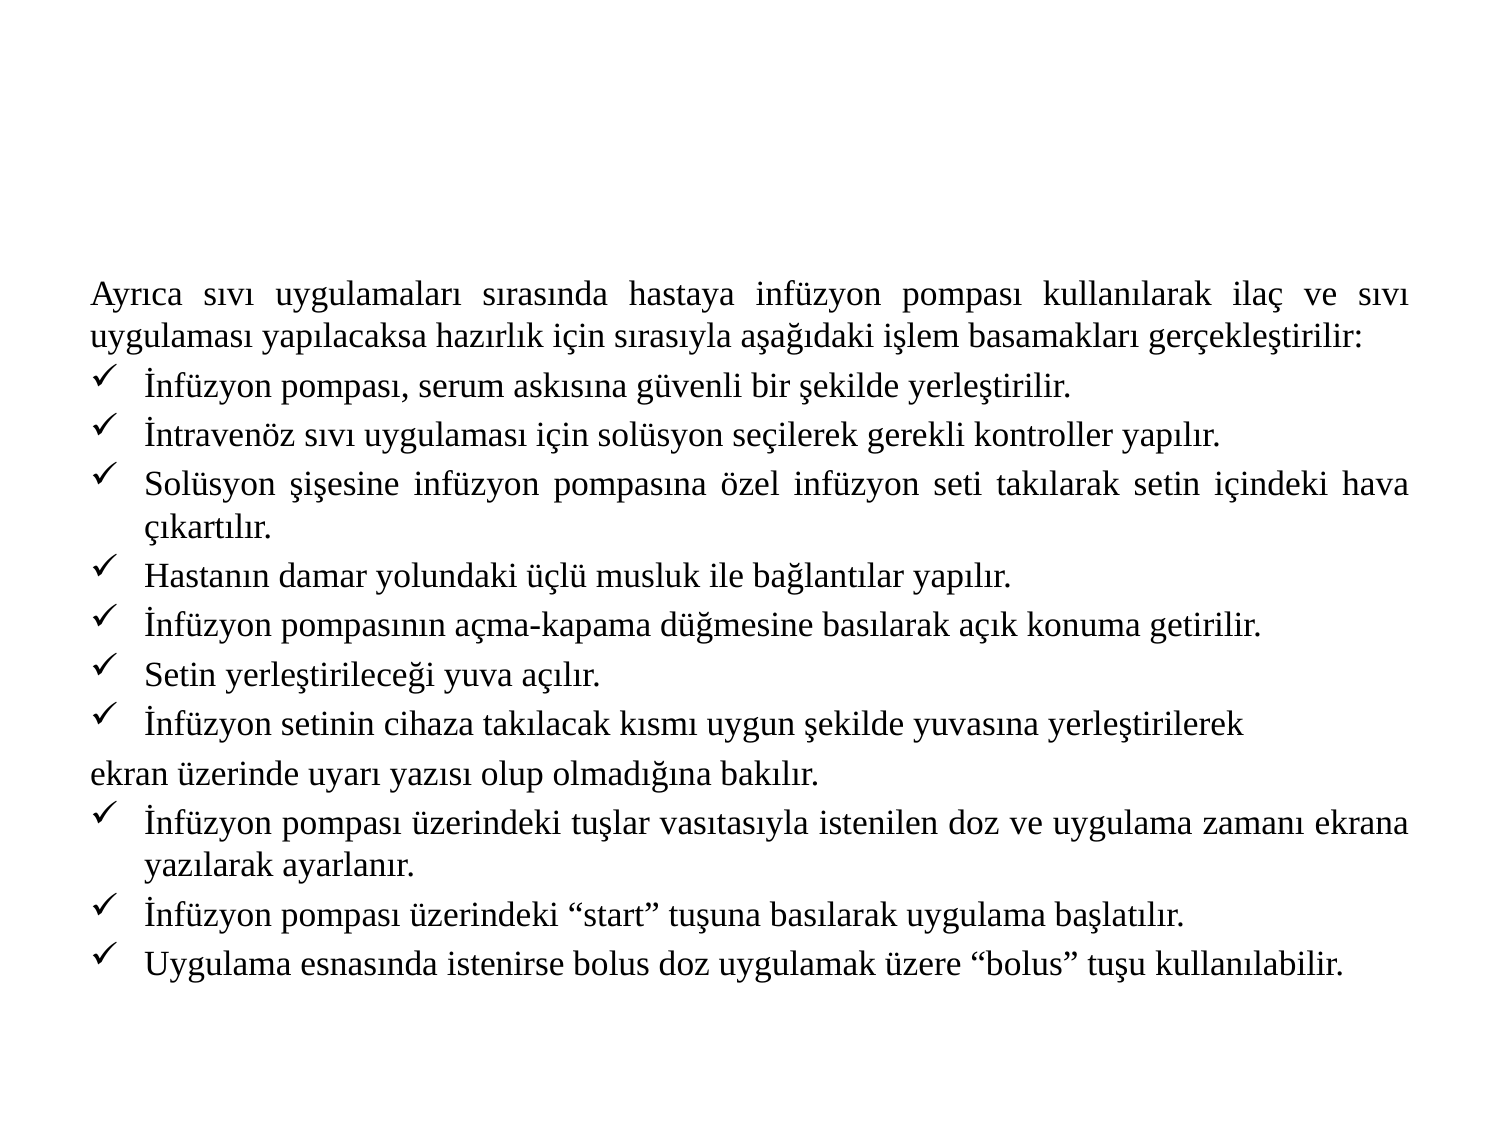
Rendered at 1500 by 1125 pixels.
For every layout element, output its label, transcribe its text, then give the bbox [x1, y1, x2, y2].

list Ayrıca sıvı uygulamaları sırasında hastaya infüzyon pompası kullanılarak ilaç ve sıvı uygulaması yapılacaksa hazırlık için sırasıyla aşağıdaki işlem basamakları gerçekleştirilir: İnfüzyon pompası, serum askısına güvenli bir şekilde yerleştirilir. İntravenöz sıvı uygulaması için solüsyon seçilerek gerekli kontroller yapılır. Solüsyon şişesine infüzyon pompasına özel infüzyon seti takılarak setin içindeki hava çıkartılır. Hastanın damar yolundaki üçlü musluk ile bağlantılar yapılır. İnfüzyon pompasının açma-kapama düğmesine basılarak açık konuma getirilir. Setin yerleştirileceği yuva açılır. İnfüzyon setinin cihaza takılacak kısmı uygun şekilde yuvasına yerleştirilerek ekran üzerinde uyarı yazısı olup olmadığına bakılır. İnfüzyon pompası üzerindeki tuşlar vasıtasıyla istenilen doz ve uygulama zamanı ekrana yazılarak ayarlanır. İnfüzyon pompası üzerindeki “start” tuşuna basılarak uygulama başlatılır. Uygulama esnasında istenirse bolus doz uygulamak üzere “bolus” tuşu kullanılabilir. [75, 262, 1425, 1005]
